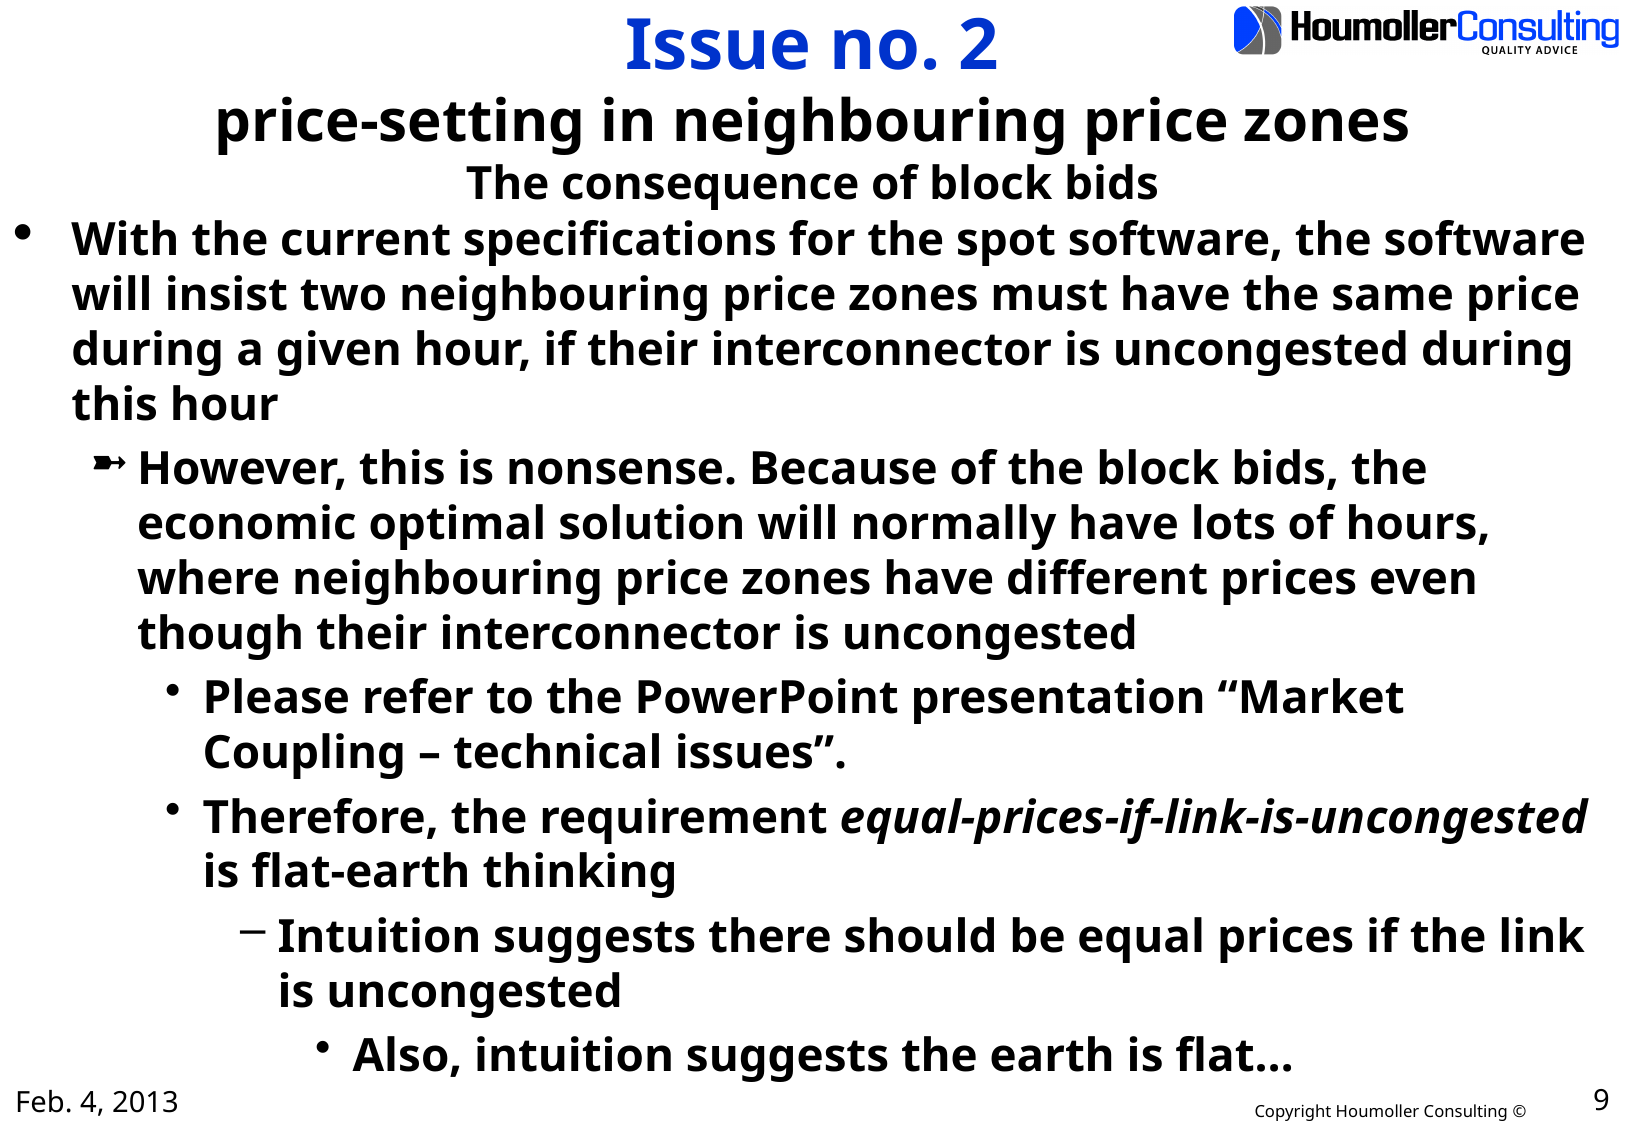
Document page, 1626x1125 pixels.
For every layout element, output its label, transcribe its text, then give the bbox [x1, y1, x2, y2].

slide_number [0, 1063, 339, 1125]
slide_number 9 [1286, 1063, 1625, 1125]
title Issue no. 2 price-setting in neighbouring price zones The consequence of block bids [0, 0, 1625, 202]
list With the current specifications for the spot software, the software will insist two neighbouring price zones must have the same price during a given hour, if their interconnector is uncongested during this hour However, this is nonsense. Because of the block bids, the economic optimal solution will normally have lots of hours, where neighbouring price zones have different prices even though their interconnector is uncongested Please refer to the PowerPoint presentation “Market Coupling – technical issues”. Therefore, the requirement equal-prices-if-link-is-uncongested is flat-earth thinking Intuition suggests there should be equal prices if the link is uncongested Also, intuition suggests the earth is flat… [0, 202, 1625, 1094]
